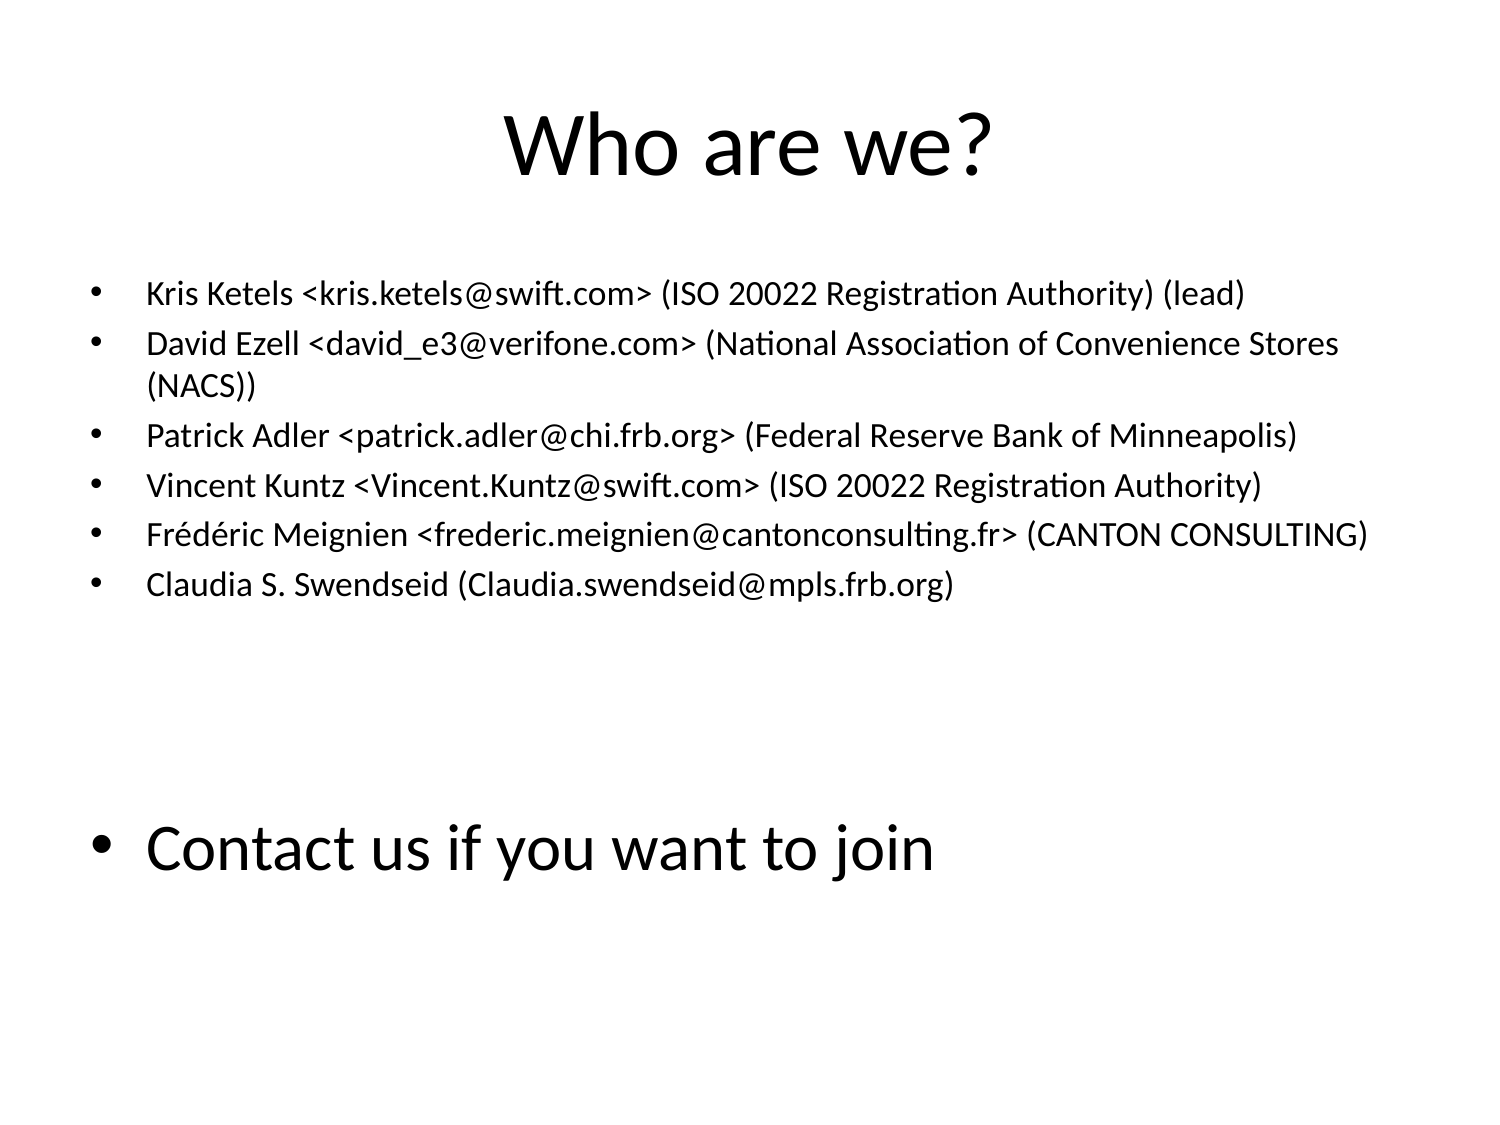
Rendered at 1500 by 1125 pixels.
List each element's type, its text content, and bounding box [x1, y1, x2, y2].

list Kris Ketels <kris.ketels@swift.com> (ISO 20022 Registration Authority) (lead) David Ezell <david_e3@verifone.com> (National Association of Convenience Stores (NACS)) Patrick Adler <patrick.adler@chi.frb.org> (Federal Reserve Bank of Minneapolis) Vincent Kuntz <Vincent.Kuntz@swift.com> (ISO 20022 Registration Authority) Frédéric Meignien <frederic.meignien@cantonconsulting.fr> (CANTON CONSULTING) Claudia S. Swendseid (Claudia.swendseid@mpls.frb.org) Contact us if you want to join [75, 262, 1425, 1005]
title Who are we? [75, 45, 1425, 233]
